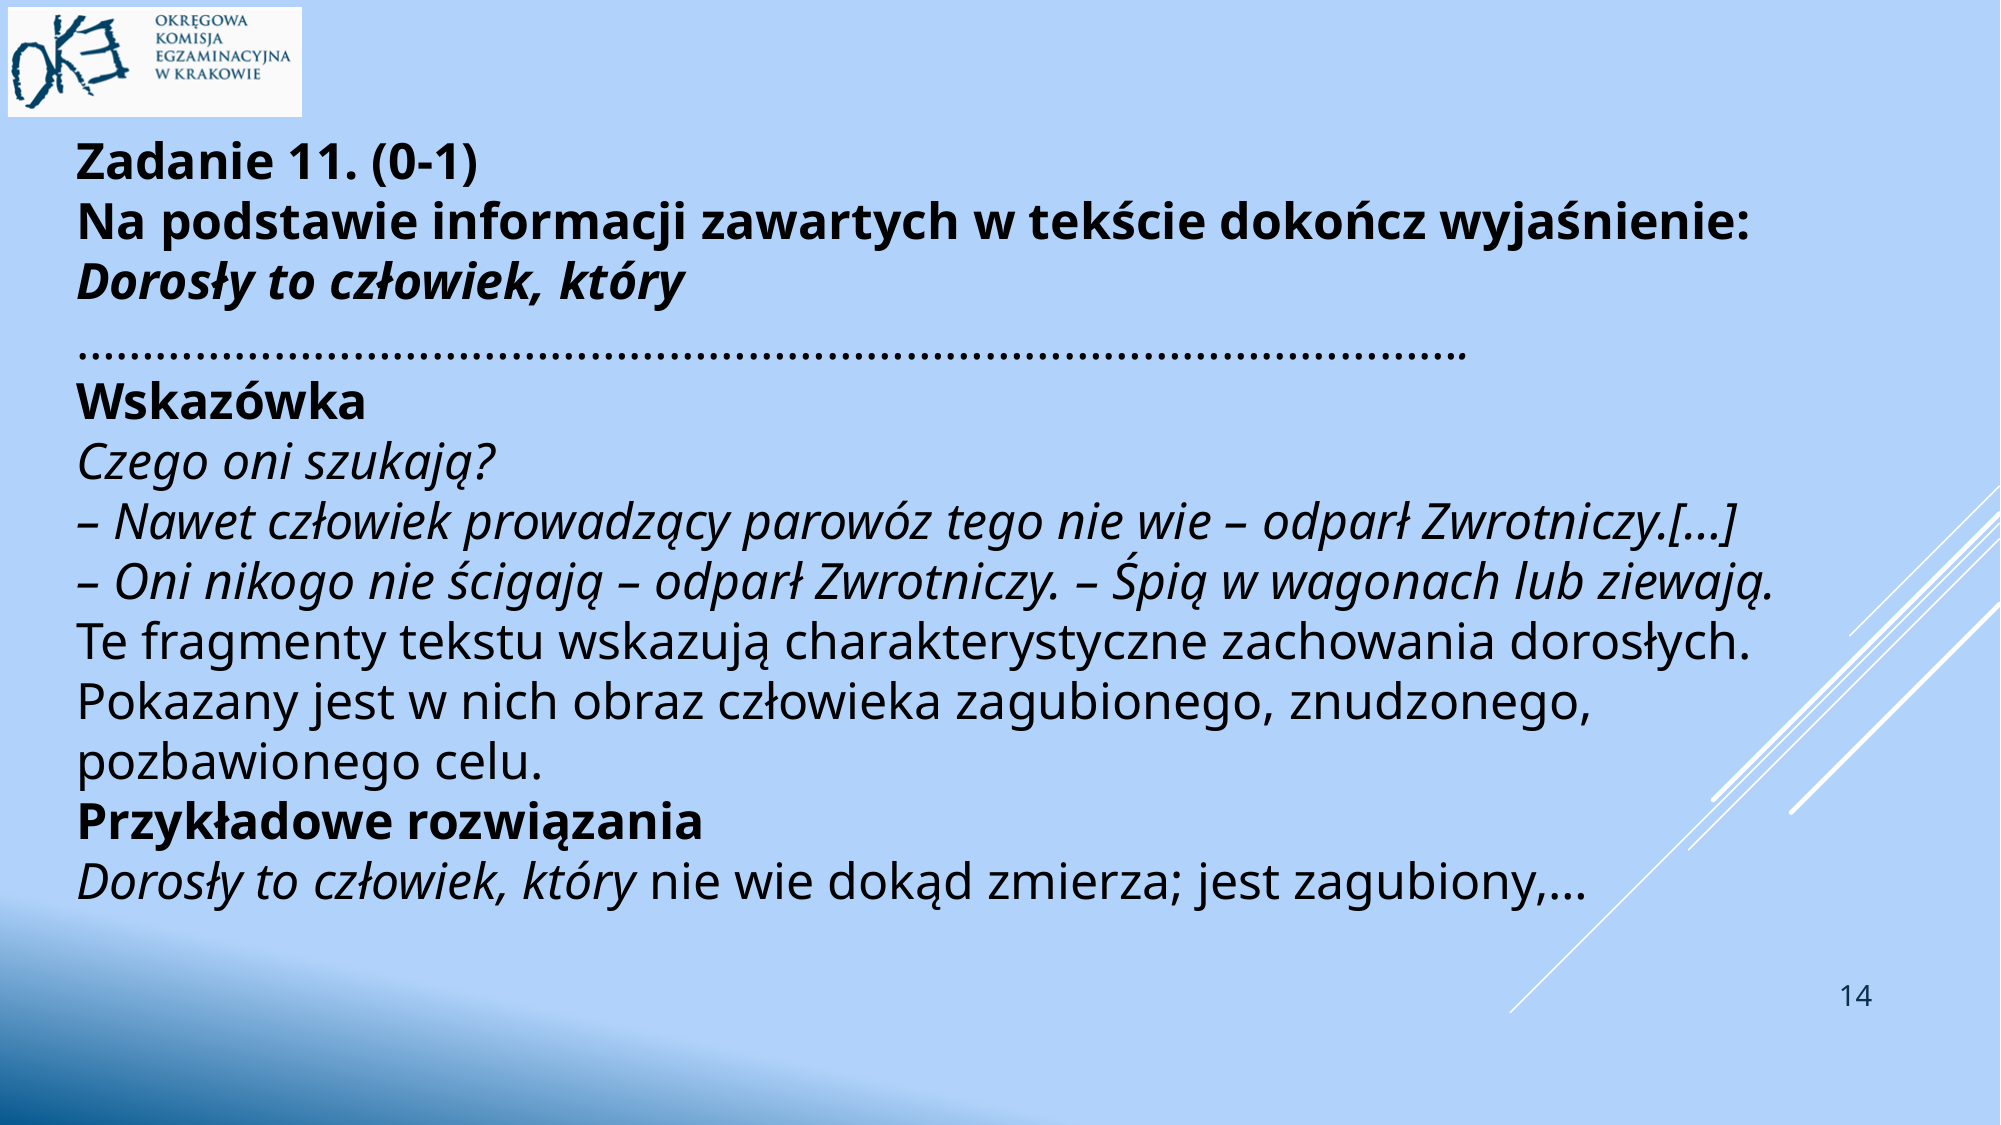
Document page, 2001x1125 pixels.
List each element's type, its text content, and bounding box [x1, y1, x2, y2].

slide_number 14 [1700, 915, 1888, 1025]
text_box Zadanie 11. (0-1) Na podstawie informacji zawartych w tekście dokończ wyjaśnienie: Dorosły to człowiek, który ……………………………………………………………………………………………. Wskazówka Czego oni szukają? – Nawet człowiek prowadzący parowóz tego nie wie – odparł Zwrotniczy.[…] – Oni nikogo nie ścigają – odparł Zwrotniczy. – Śpią w wagonach lub ziewają. Te fragmenty tekstu wskazują charakterystyczne zachowania dorosłych. Pokazany jest w nich obraz człowieka zagubionego, znudzonego, pozbawionego celu. Przykładowe rozwiązania Dorosły to człowiek, który nie wie dokąd zmierza; jest zagubiony,… [61, 122, 1930, 917]
picture [7, 7, 302, 117]
